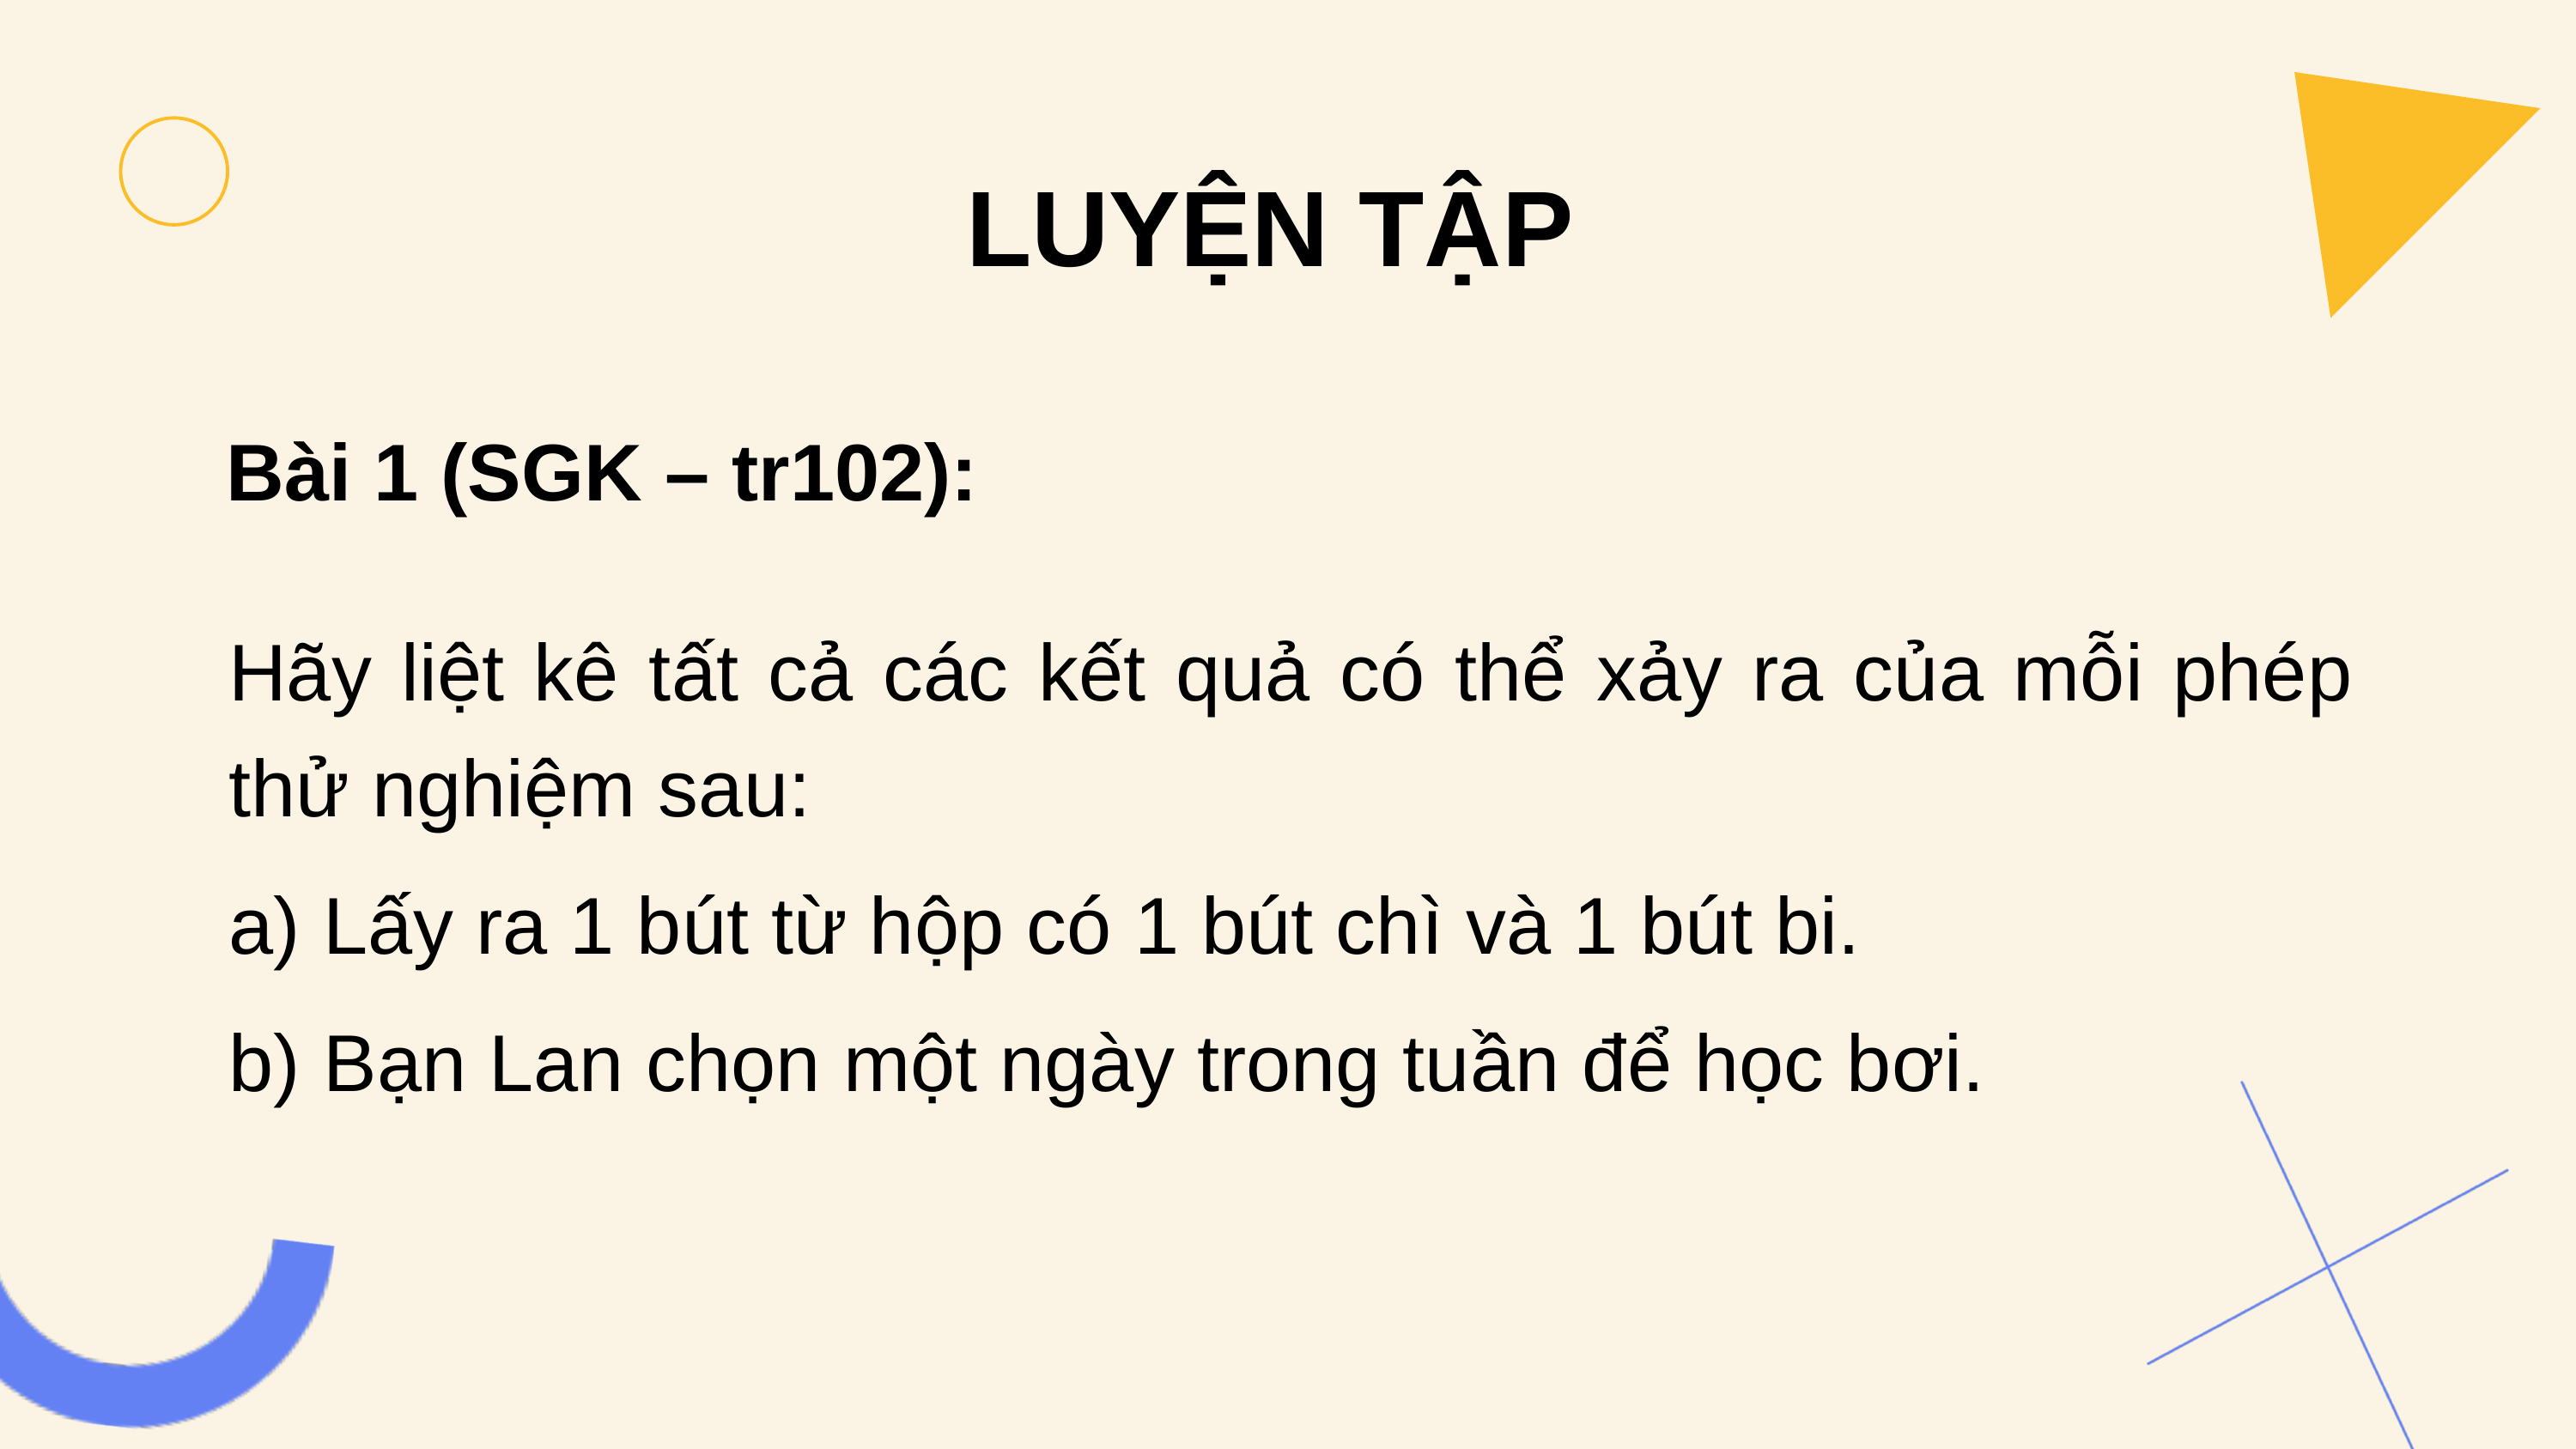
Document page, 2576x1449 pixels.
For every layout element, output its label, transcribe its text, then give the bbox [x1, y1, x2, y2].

picture [0, 1207, 333, 1449]
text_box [2216, 42, 2514, 243]
text_box Bài 1 (SGK – tr102): [214, 414, 1014, 524]
text_box LUYỆN TẬP [597, 116, 1942, 288]
picture [2147, 1114, 2508, 1449]
text_box Hãy liệt kê tất cả các kết quả có thể xảy ra của mỗi phép thử nghiệm sau: Lấy ra 1 bút từ hộp có 1 bút chì và 1 bút bi. Bạn Lan chọn một ngày trong tuần để học bơi. [216, 594, 2366, 1114]
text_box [118, 116, 230, 227]
